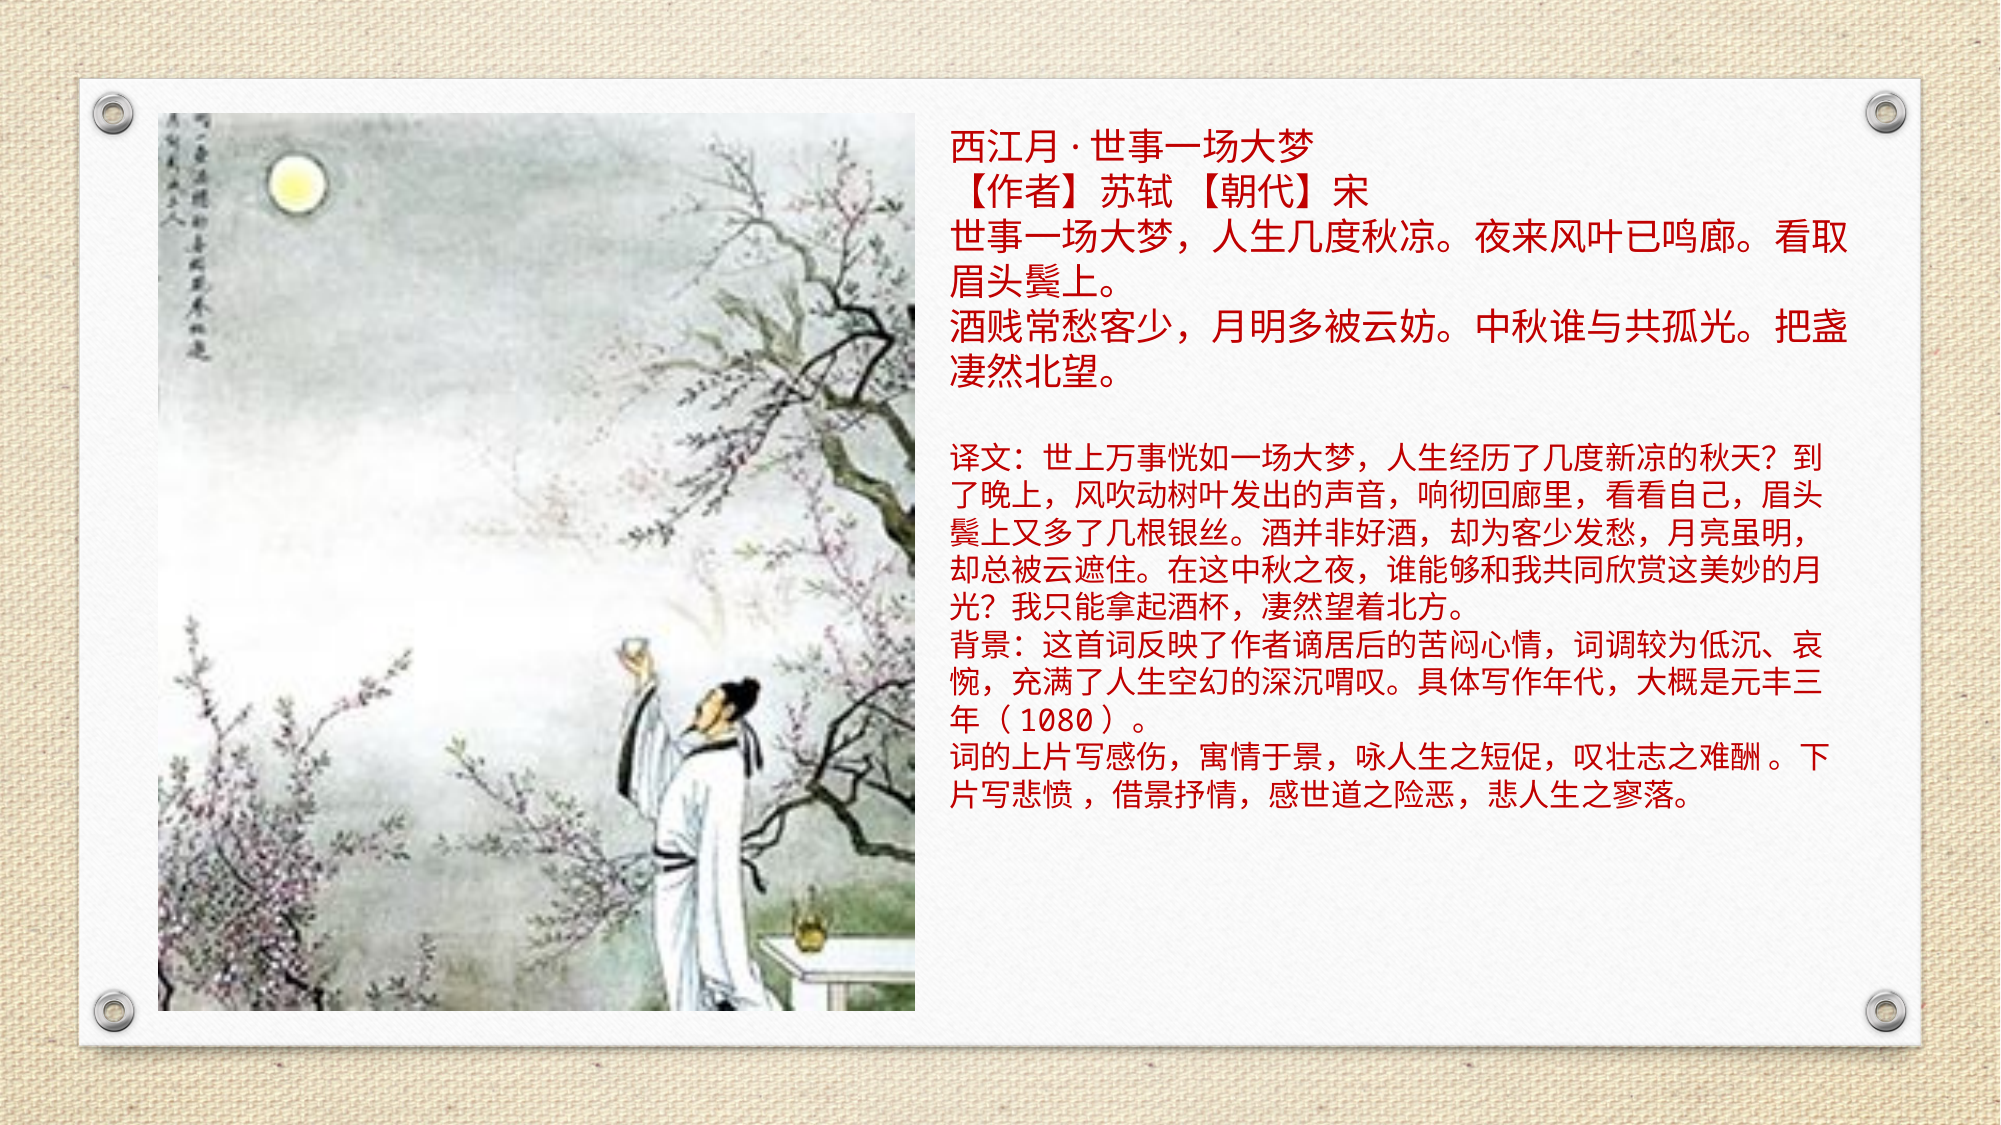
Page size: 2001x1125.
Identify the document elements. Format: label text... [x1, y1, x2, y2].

text_box 西江月·世事一场大梦 【作者】苏轼 【朝代】宋 世事一场大梦，人生几度秋凉。夜来风叶已鸣廊。看取眉头鬓上。 酒贱常愁客少，月明多被云妨。中秋谁与共孤光。把盏凄然北望。 译文：世上万事恍如一场大梦，人生经历了几度新凉的秋天？到了晚上，风吹动树叶发出的声音，响彻回廊里，看看自己，眉头鬓上又多了几根银丝。酒并非好酒，却为客少发愁，月亮虽明，却总被云遮住。在这中秋之夜，谁能够和我共同欣赏这美妙的月光？我只能拿起酒杯，凄然望着北方。 背景：这首词反映了作者谪居后的苦闷心情，词调较为低沉、哀惋，充满了人生空幻的深沉喟叹。具体写作年代，大概是元丰三年（1080）。 词的上片写感伤，寓情于景，咏人生之短促，叹壮志之难酬 。下片写悲愤 ，借景抒情，感世道之险恶，悲人生之寥落。 [934, 115, 1864, 820]
picture [0, 0, 2001, 1125]
